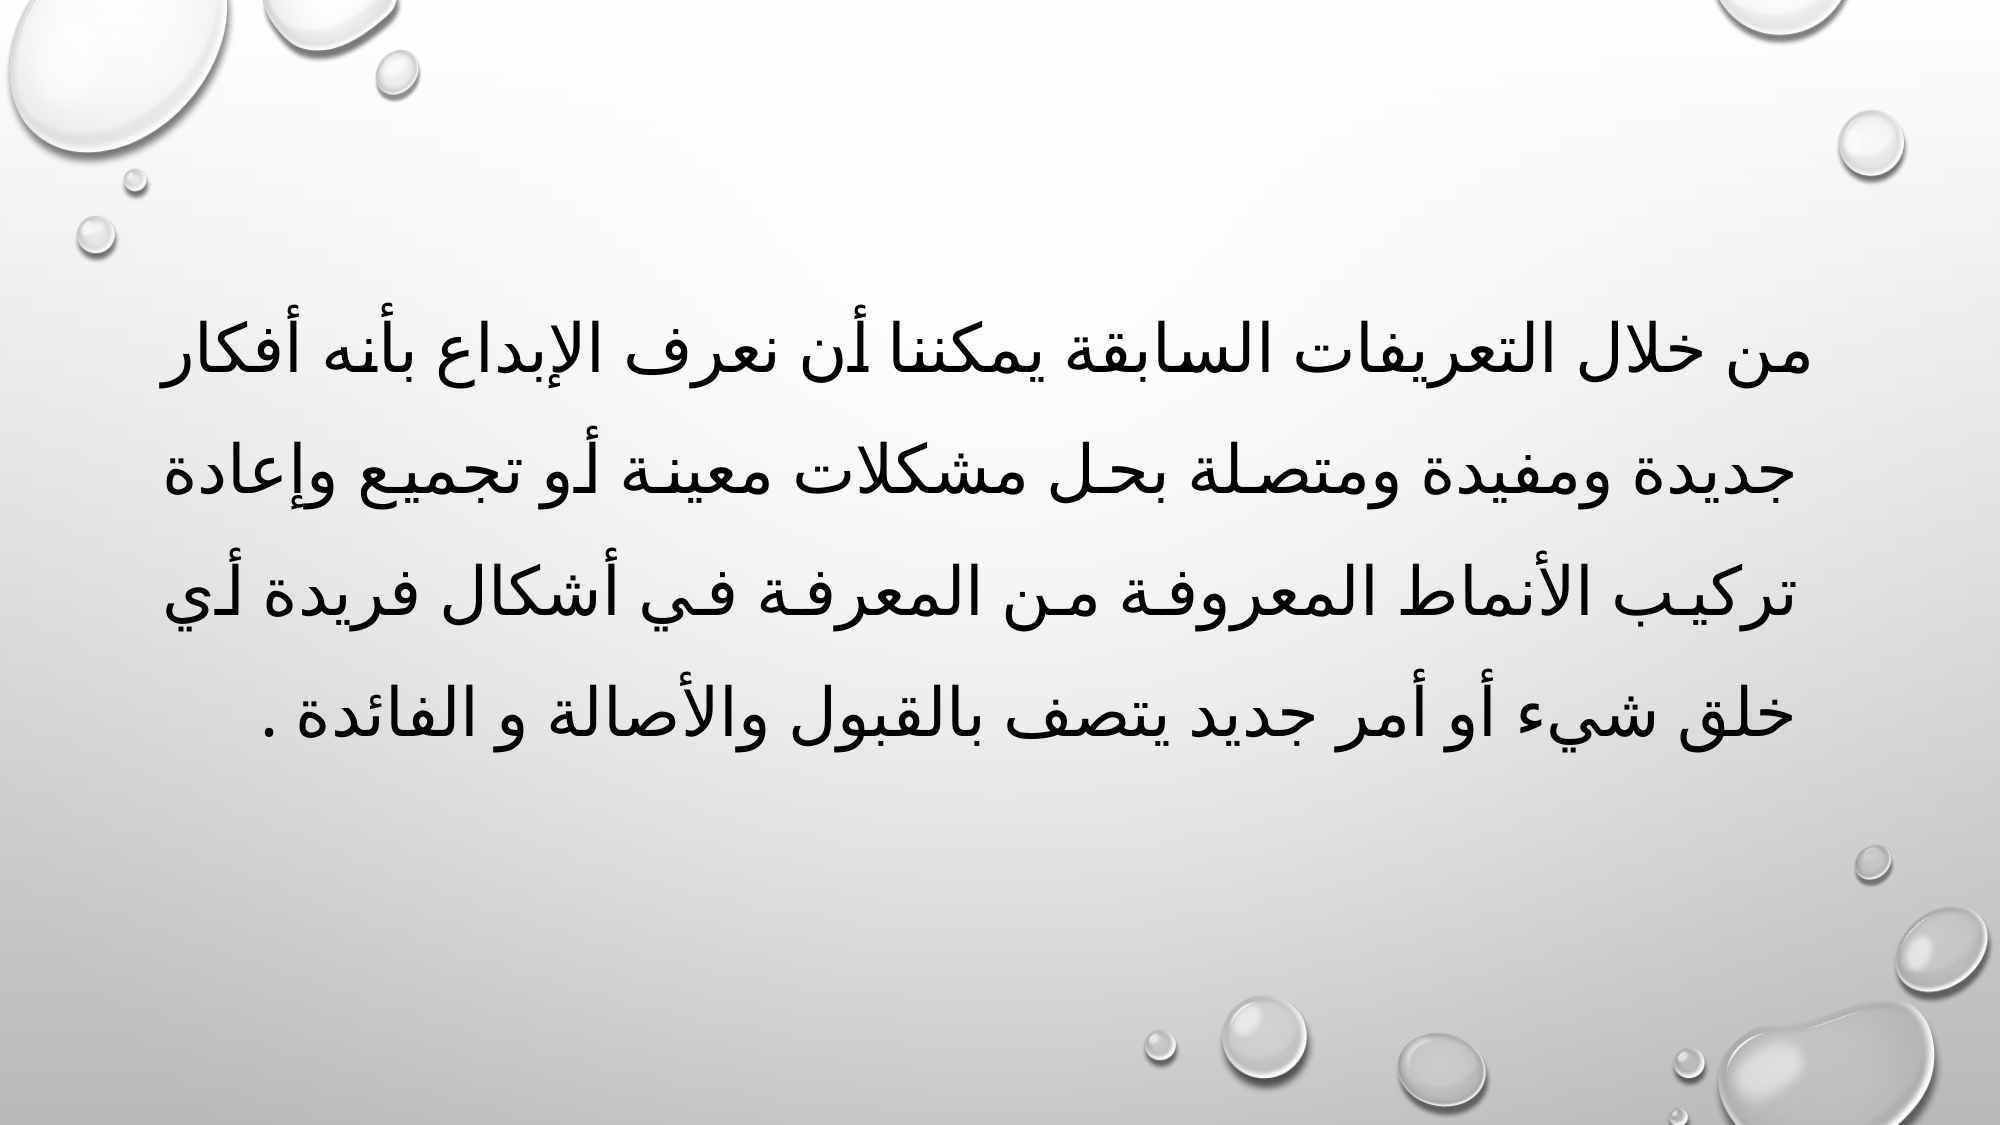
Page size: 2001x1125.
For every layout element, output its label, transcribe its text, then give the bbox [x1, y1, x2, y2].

picture [0, 0, 2000, 1125]
list من خلال التعريفات السابقة يمكننا أن نعرف الإبداع بأنه أفكار جديدة ومفيدة ومتصلة بحل مشكلات معينة أو تجميع وإعادة تركيب الأنماط المعروفة من المعرفة في أشكال فريدة أي خلق شيء أو أمر جديد يتصف بالقبول والأصالة و الفائدة . [147, 257, 1848, 867]
